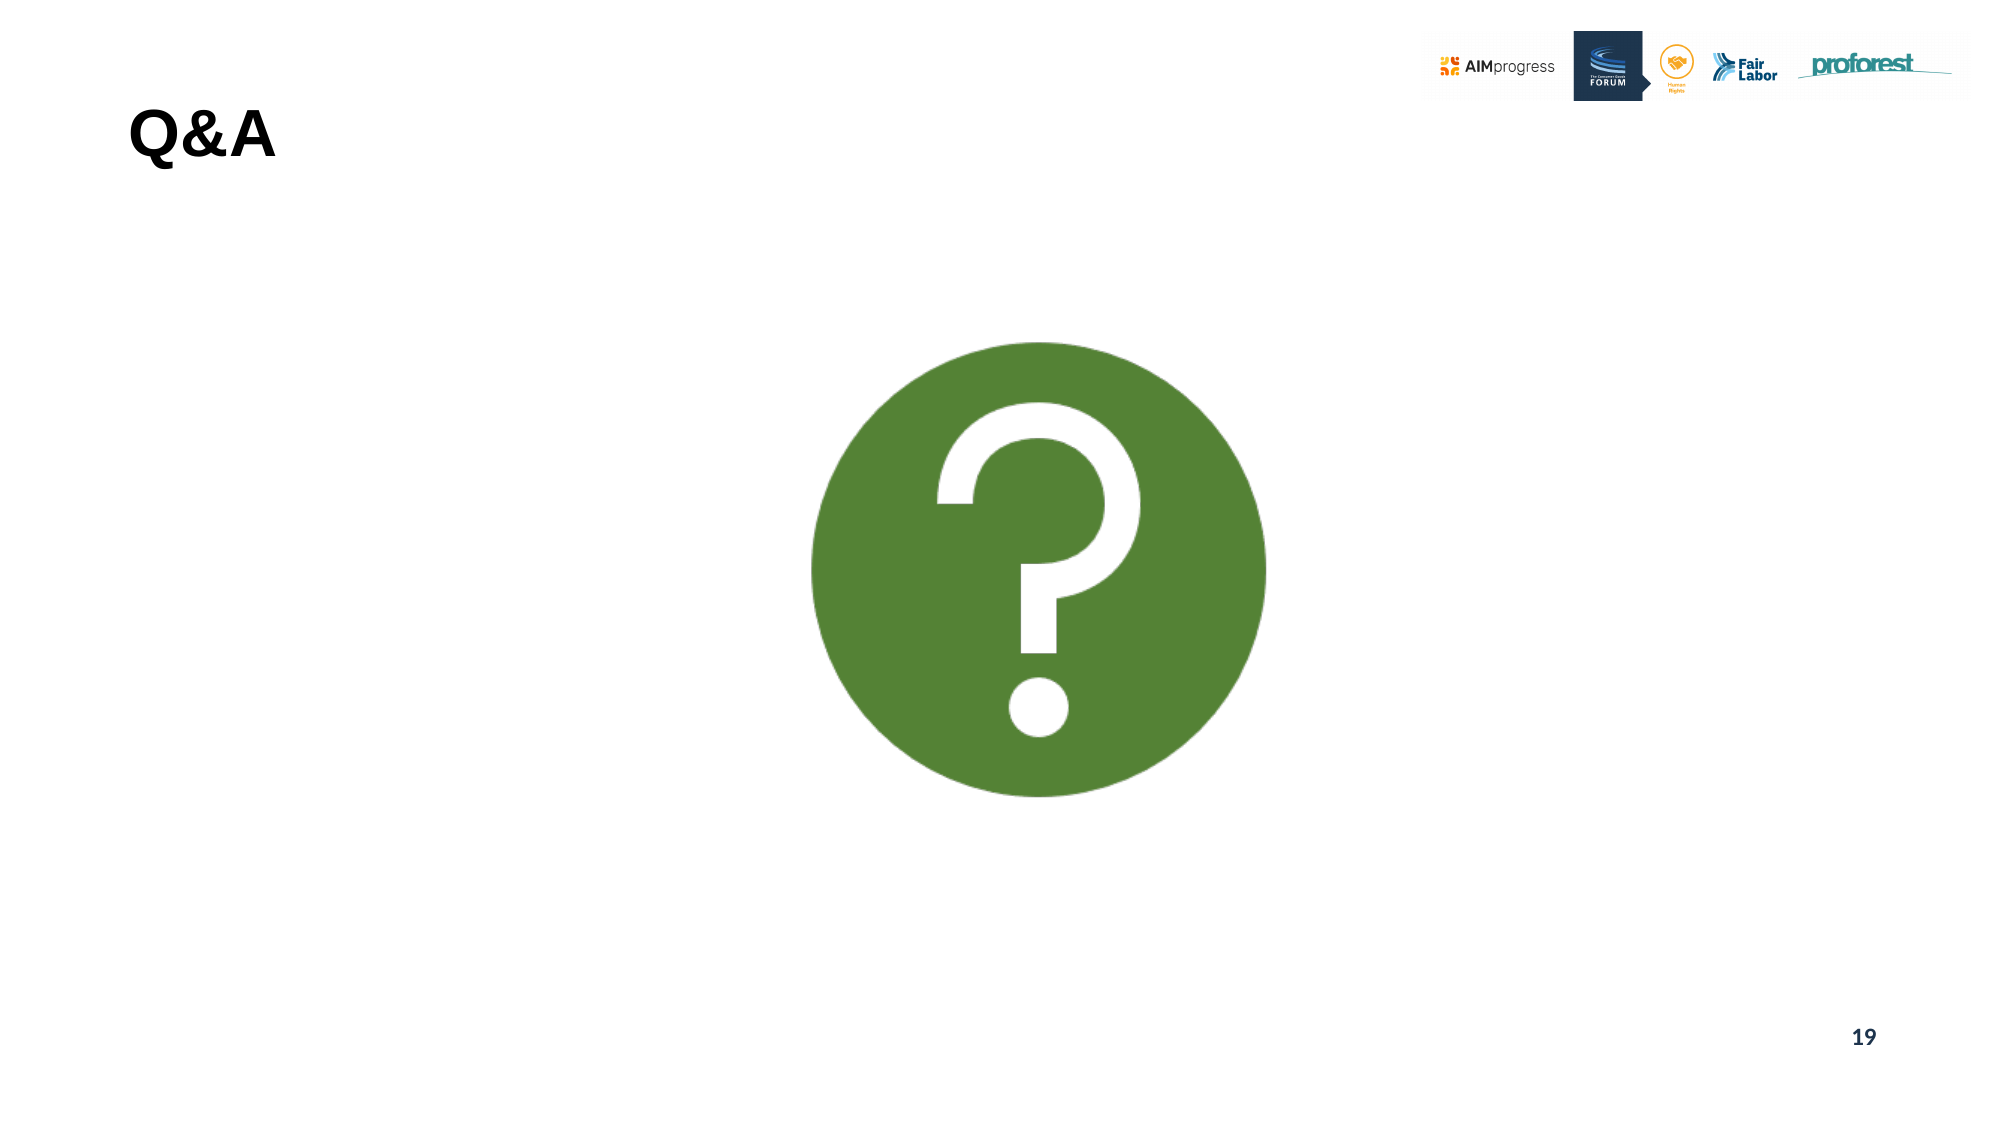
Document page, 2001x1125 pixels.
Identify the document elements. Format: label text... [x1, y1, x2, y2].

picture [752, 283, 1326, 857]
picture [1421, 31, 1971, 101]
title Q&A [114, 82, 1450, 284]
